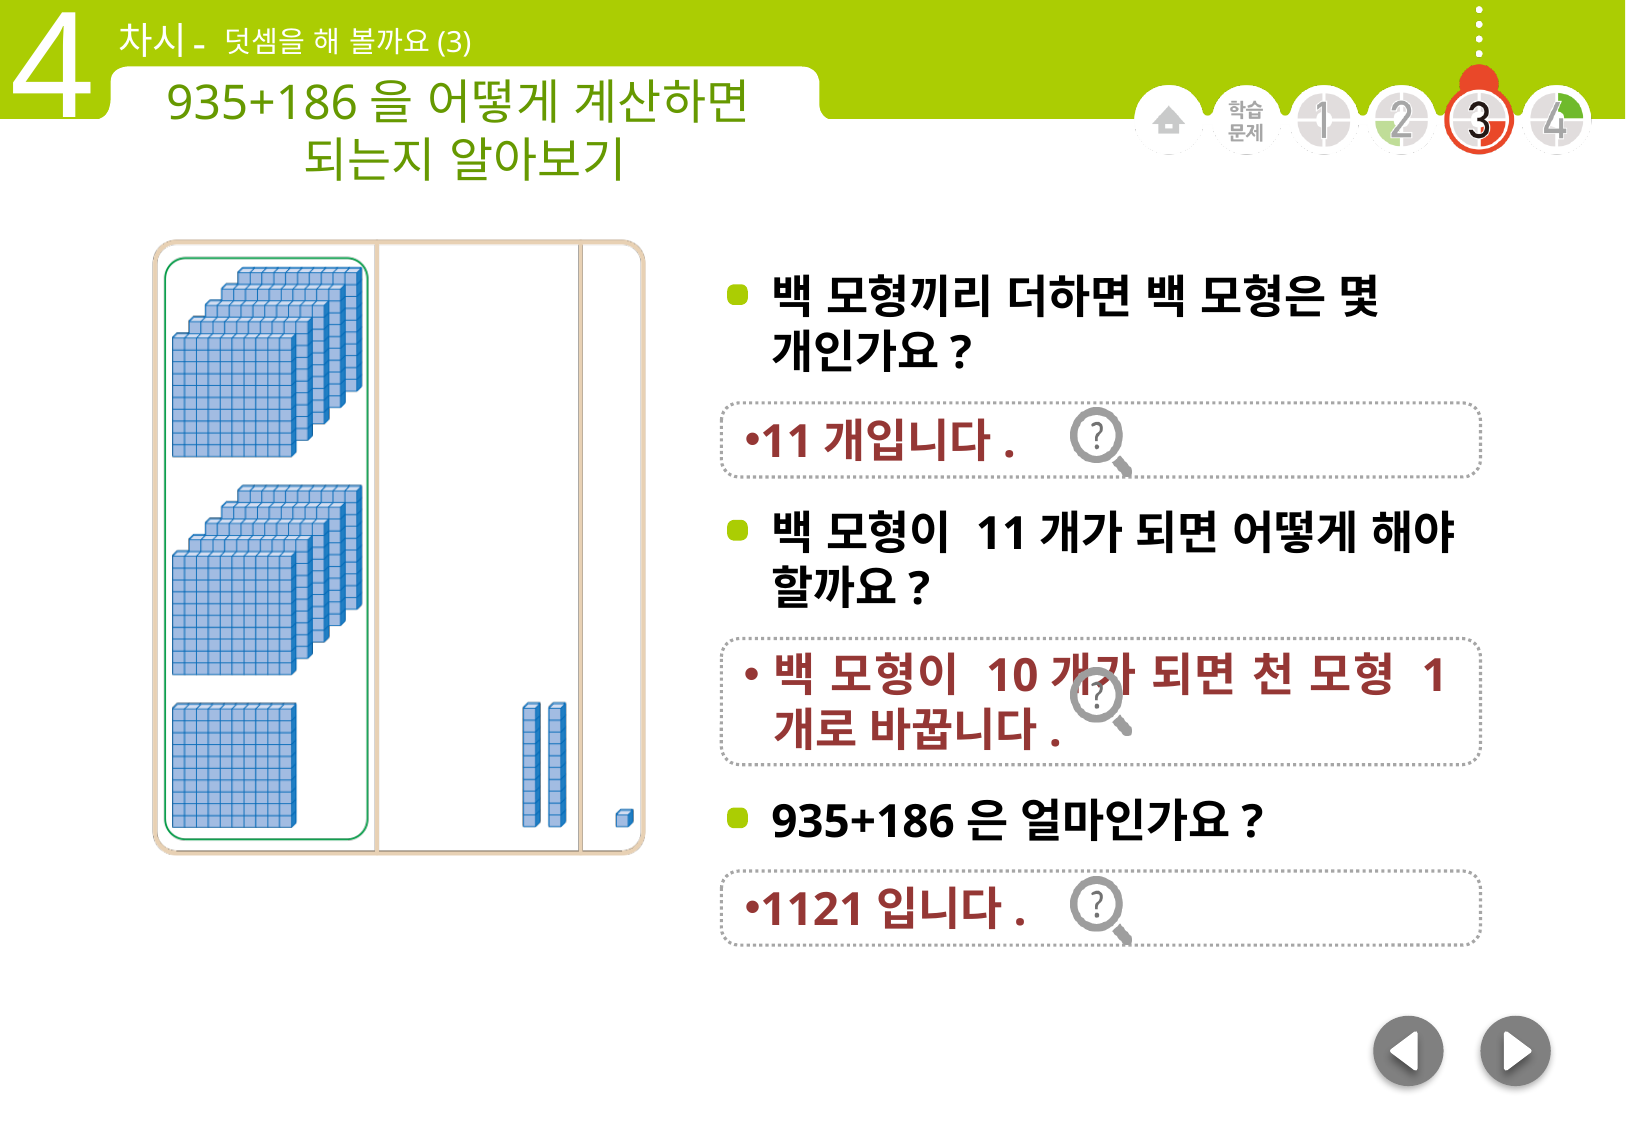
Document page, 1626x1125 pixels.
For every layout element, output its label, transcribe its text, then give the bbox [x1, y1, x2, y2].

picture [1069, 407, 1132, 477]
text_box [1373, 1015, 1444, 1087]
text_box [719, 871, 1065, 948]
text_box 935+186을 어떻게 계산하면 되는지 알아보기 [121, 64, 809, 194]
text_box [721, 260, 1481, 478]
text_box 1121입니다. [729, 871, 1179, 942]
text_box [721, 496, 1481, 765]
picture [1069, 667, 1132, 737]
text_box [1136, 868, 1483, 948]
picture [141, 221, 706, 879]
picture [1133, 4, 1592, 155]
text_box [1480, 1015, 1551, 1087]
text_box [726, 783, 1481, 855]
picture [1069, 875, 1132, 945]
